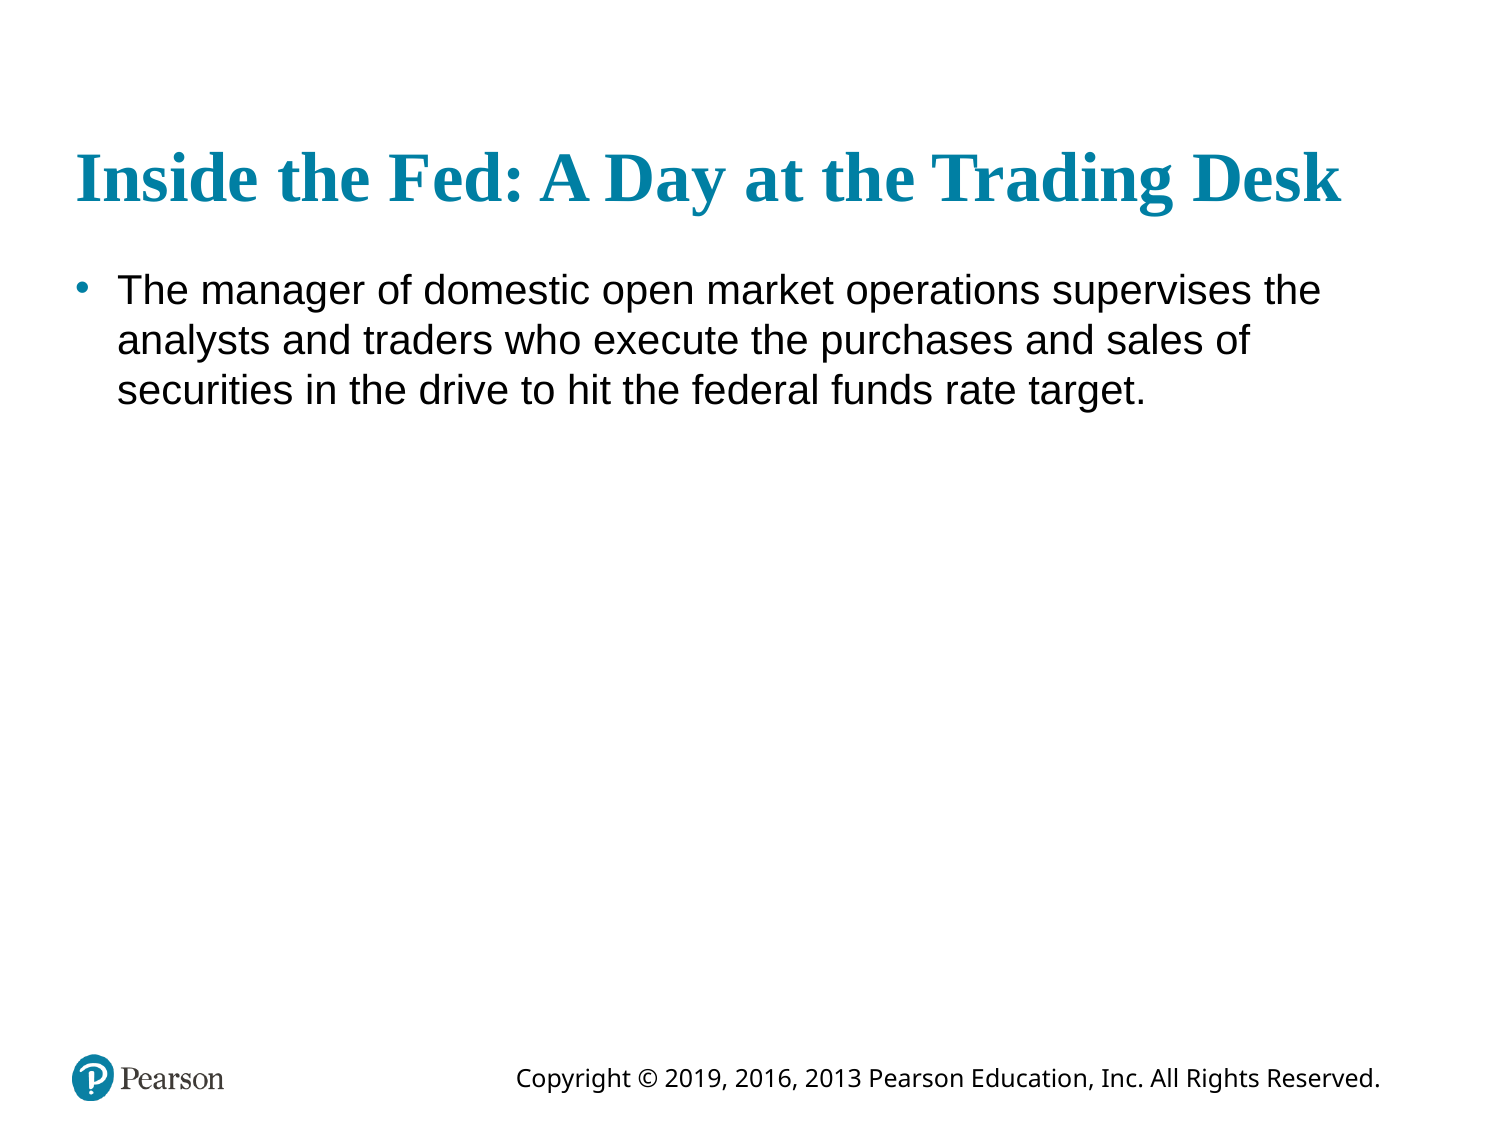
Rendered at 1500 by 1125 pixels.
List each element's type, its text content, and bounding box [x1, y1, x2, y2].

title Inside the Fed: A Day at the Trading Desk [75, 35, 1425, 216]
picture [72, 1087, 83, 1101]
list The manager of domestic open market operations supervises the analysts and traders who execute the purchases and sales of securities in the drive to hit the federal funds rate target. [75, 262, 1425, 1005]
picture [99, 1054, 224, 1101]
picture [72, 1054, 89, 1072]
picture [81, 1064, 107, 1089]
